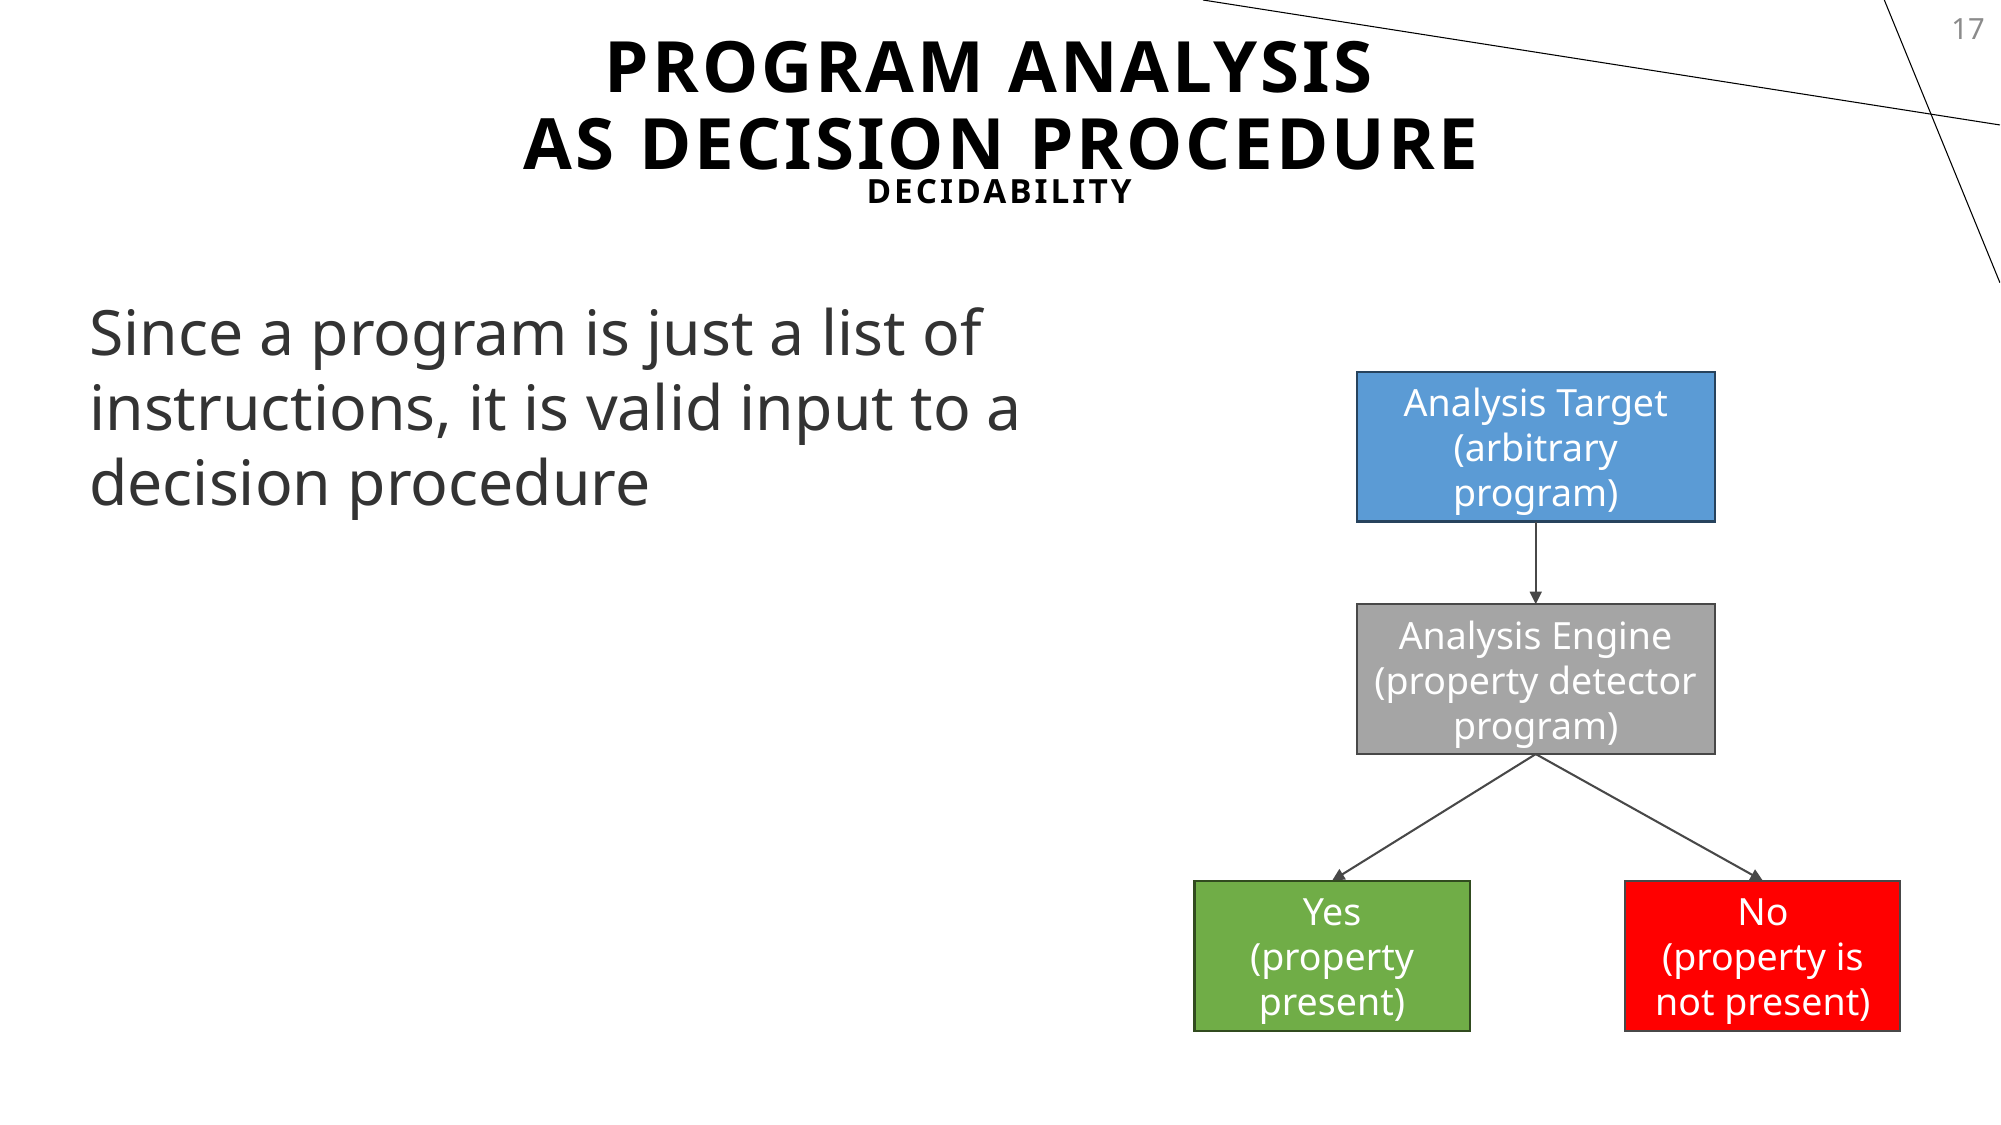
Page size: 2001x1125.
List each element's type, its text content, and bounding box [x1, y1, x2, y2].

title Program Analysis as Decision PROCEDURE [3, 0, 2000, 217]
text_box Decidability [1, 84, 1998, 302]
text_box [1332, 754, 1535, 881]
text_box Analysis Engine (property detector program) [1356, 603, 1716, 754]
text_box Since a program is just a list of instructions, it is valid input to a decision procedure [74, 285, 1048, 526]
text_box Analysis Target (arbitrary program) [1356, 371, 1716, 523]
text_box No (property is not present) [1624, 880, 1901, 1032]
slide_number 17 [1550, 0, 2000, 60]
text_box Yes (property present) [1193, 880, 1471, 1032]
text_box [1535, 754, 1763, 881]
